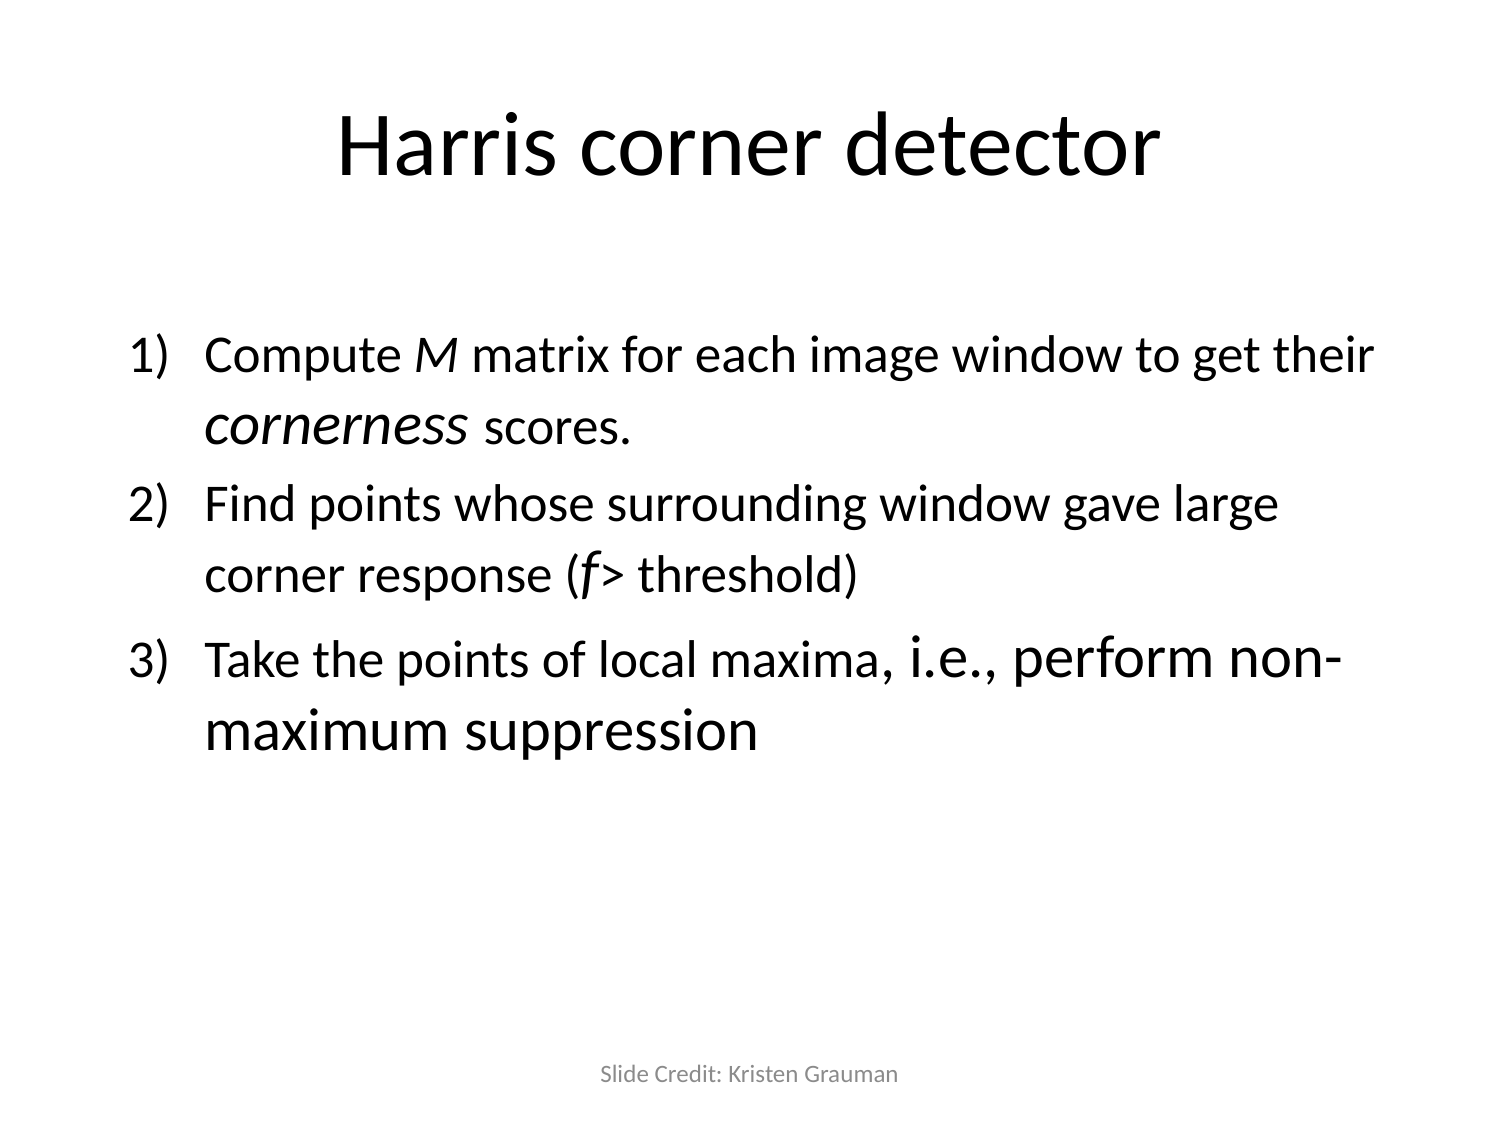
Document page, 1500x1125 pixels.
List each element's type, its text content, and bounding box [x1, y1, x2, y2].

footer Slide Credit: Kristen Grauman [512, 1042, 988, 1103]
title Harris corner detector [75, 45, 1425, 233]
list Compute M matrix for each image window to get their cornerness scores. Find points whose surrounding window gave large corner response (f> threshold) Take the points of local maxima, i.e., perform non-maximum suppression [112, 312, 1433, 773]
